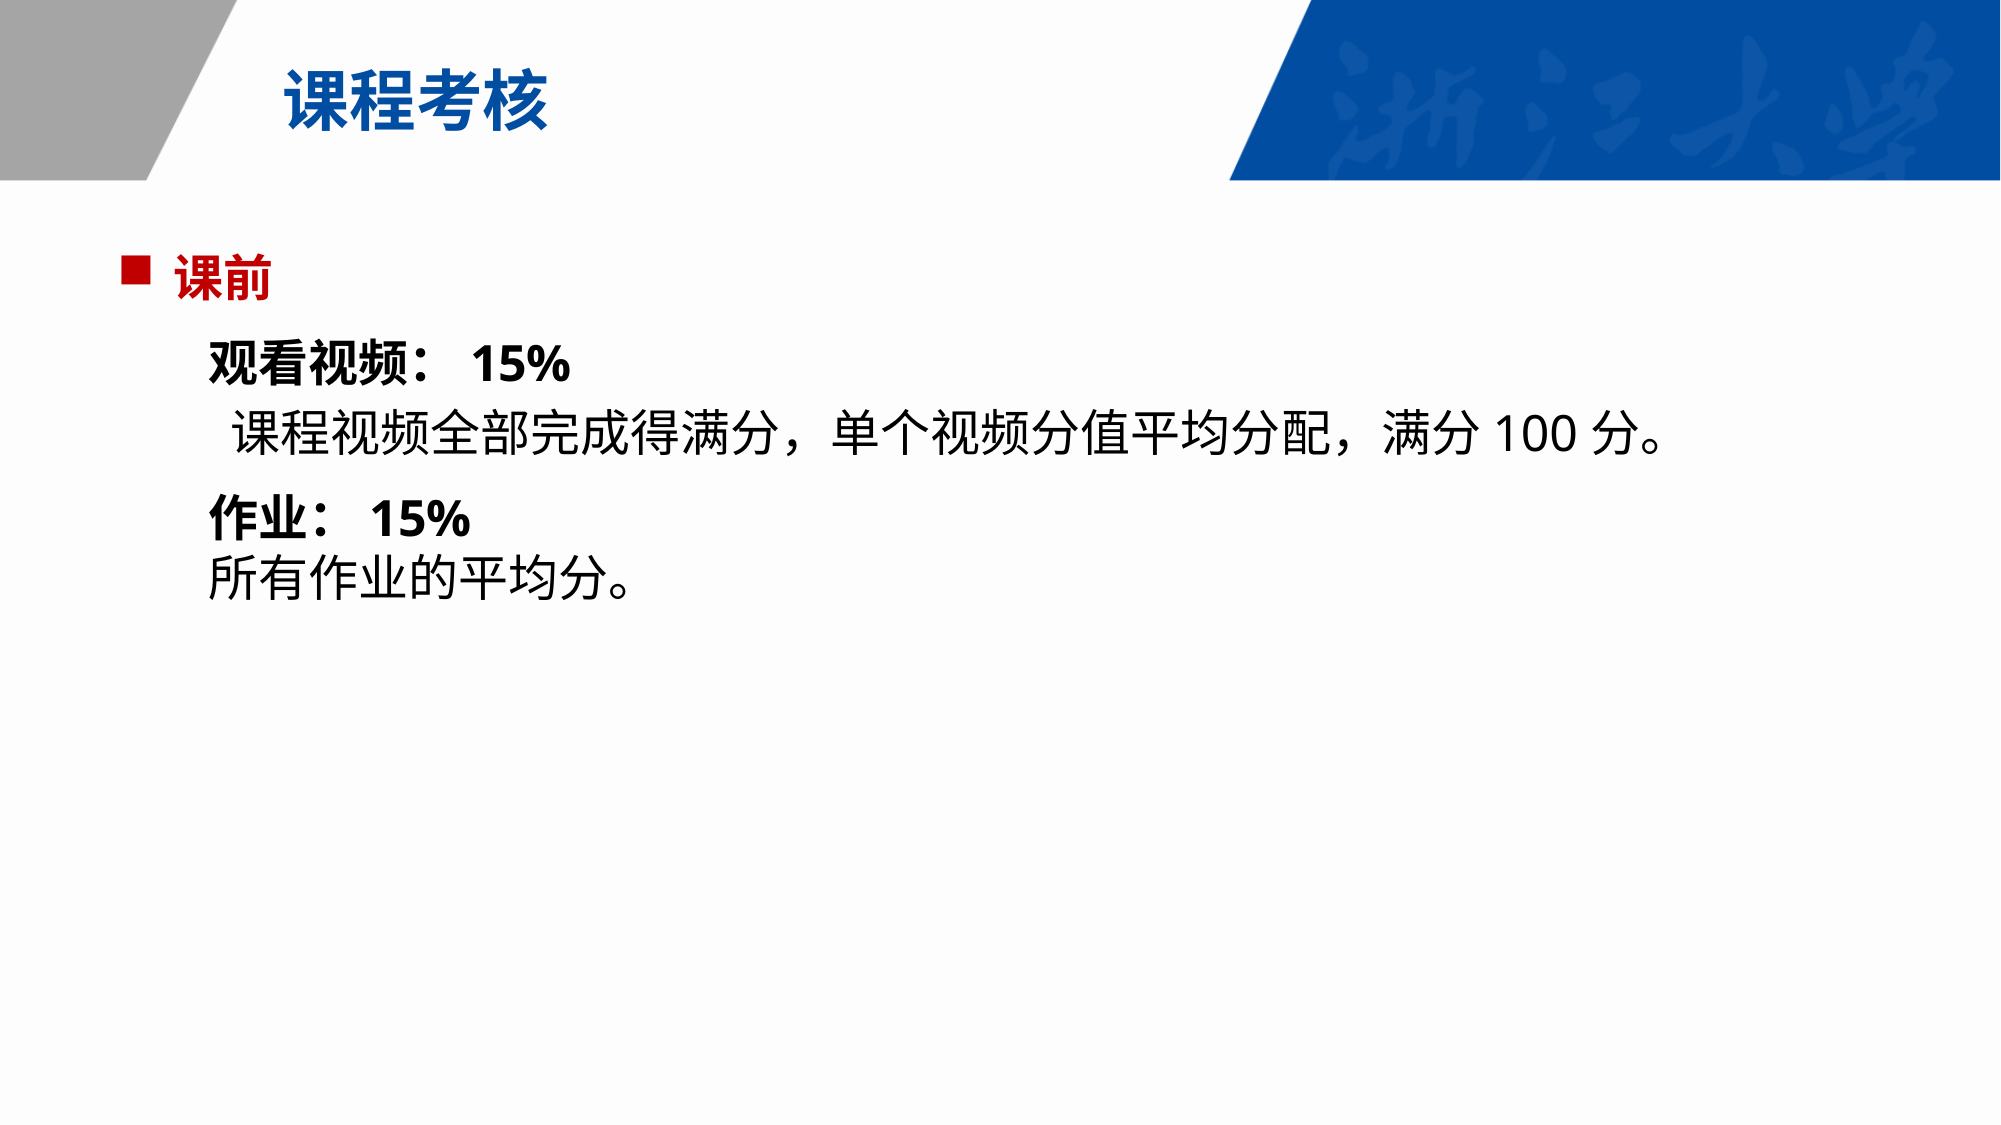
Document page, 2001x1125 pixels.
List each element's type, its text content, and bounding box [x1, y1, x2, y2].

text_box 课前 观看视频：15% 课程视频全部完成得满分，单个视频分值平均分配，满分100分。 作业：15% 所有作业的平均分。 [102, 239, 1721, 681]
picture [0, 0, 2001, 1125]
text_box 课程考核 [267, 5, 1348, 193]
